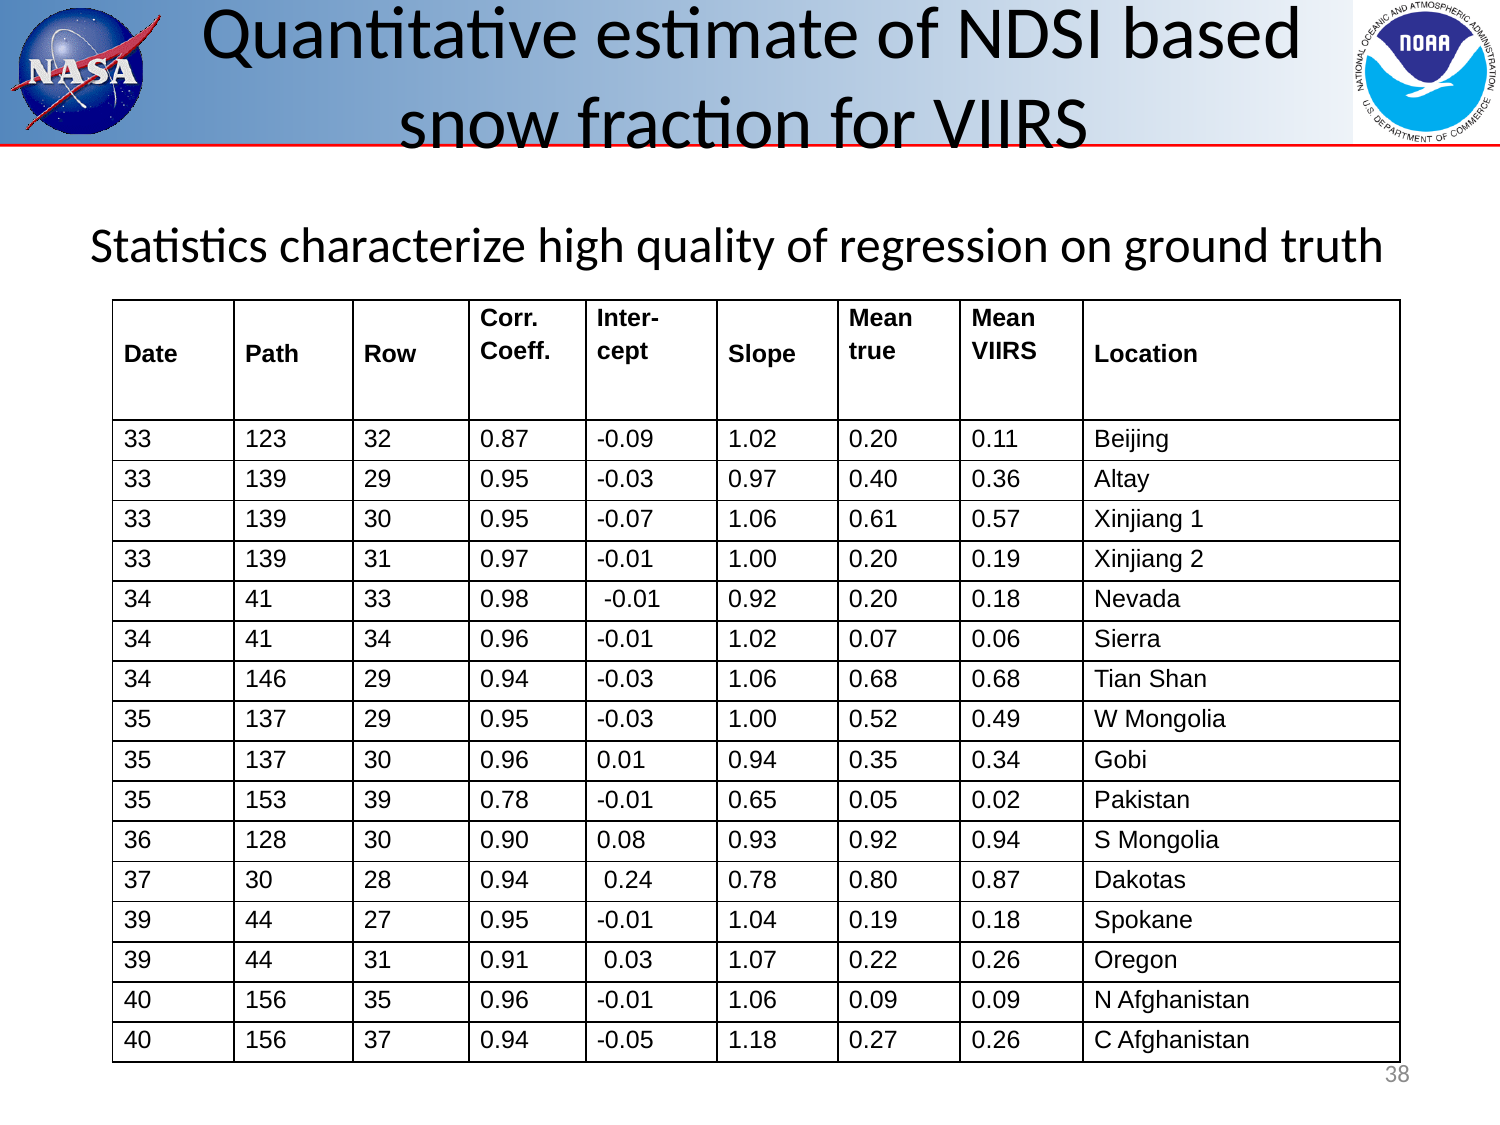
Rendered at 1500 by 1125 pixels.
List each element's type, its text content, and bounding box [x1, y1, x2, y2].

table_header Row [354, 301, 468, 419]
table_cell 0.92 [718, 582, 837, 620]
table_cell -0.03 [587, 662, 716, 700]
table_cell 0.94 [961, 822, 1082, 861]
table_cell 0.57 [961, 501, 1082, 540]
table_cell Sierra [1084, 622, 1399, 660]
table_cell 35 [113, 702, 233, 740]
table_cell 37 [354, 1023, 468, 1061]
table_cell 0.20 [839, 421, 959, 460]
table_cell 0.98 [470, 582, 585, 620]
table_cell 34 [354, 622, 468, 660]
table_cell 139 [235, 501, 352, 540]
table_cell 137 [235, 742, 352, 780]
table_cell 37 [113, 862, 233, 901]
table_cell 40 [113, 1023, 233, 1061]
table_cell -0.01 [587, 542, 716, 580]
table_cell 30 [354, 501, 468, 540]
table_cell 33 [113, 501, 233, 540]
table_cell Spokane [1084, 902, 1399, 941]
table_cell 0.52 [839, 702, 959, 740]
table_cell 137 [235, 702, 352, 740]
table_cell 1.00 [718, 702, 837, 740]
table_cell 1.06 [718, 501, 837, 540]
table_cell 29 [354, 662, 468, 700]
table_cell 0.87 [961, 862, 1082, 901]
table_cell 0.09 [839, 983, 959, 1021]
table_header Mean true [839, 301, 959, 419]
slide_number 38 [1074, 1042, 1425, 1103]
picture [1436, 0, 1498, 144]
table_cell C Afghanistan [1084, 1023, 1399, 1061]
table_cell -0.01 [587, 622, 716, 660]
table_cell 39 [354, 782, 468, 820]
table_cell 156 [235, 1023, 352, 1061]
table_cell 0.06 [961, 622, 1082, 660]
table_cell Gobi [1084, 742, 1399, 780]
table_cell -0.03 [587, 461, 716, 500]
table_cell 44 [235, 943, 352, 981]
table_cell 0.11 [961, 421, 1082, 460]
table_cell -0.01 [587, 983, 716, 1021]
table_cell 31 [354, 542, 468, 580]
table_cell 44 [235, 902, 352, 941]
table_cell W Mongolia [1084, 702, 1399, 740]
table_header Location [1084, 301, 1399, 419]
table_cell 0.19 [839, 902, 959, 941]
table_cell 1.06 [718, 983, 837, 1021]
table_cell -0.07 [587, 501, 716, 540]
table_cell 27 [354, 902, 468, 941]
table_cell Tian Shan [1084, 662, 1399, 700]
table_cell 30 [354, 822, 468, 861]
table_cell Oregon [1084, 943, 1399, 981]
table_cell 31 [354, 943, 468, 981]
table_cell 30 [354, 742, 468, 780]
table_header Date [113, 301, 233, 419]
table_cell 33 [113, 421, 233, 460]
table_cell 0.94 [470, 862, 585, 901]
table_cell 0.24 [587, 862, 716, 901]
table_cell 0.96 [470, 622, 585, 660]
table_cell -0.09 [587, 421, 716, 460]
table_cell 0.78 [718, 862, 837, 901]
table_cell 0.08 [587, 822, 716, 861]
table_cell Pakistan [1084, 782, 1399, 820]
table_cell 0.20 [839, 542, 959, 580]
table_cell 1.07 [718, 943, 837, 981]
table_cell 0.40 [839, 461, 959, 500]
table_cell Beijing [1084, 421, 1399, 460]
table_cell 39 [113, 943, 233, 981]
table_cell 0.68 [839, 662, 959, 700]
table_cell 0.05 [839, 782, 959, 820]
table_cell 0.26 [961, 943, 1082, 981]
table_cell 0.19 [961, 542, 1082, 580]
table_cell 0.94 [470, 662, 585, 700]
table_cell 0.96 [470, 983, 585, 1021]
table_cell Xinjiang 1 [1084, 501, 1399, 540]
table_cell 34 [113, 622, 233, 660]
table_cell 34 [113, 662, 233, 700]
table_cell 0.03 [587, 943, 716, 981]
table_cell 35 [113, 782, 233, 820]
table_cell 0.91 [470, 943, 585, 981]
table_header Path [235, 301, 352, 419]
table_cell 0.90 [470, 822, 585, 861]
table_cell 0.22 [839, 943, 959, 981]
table_cell 0.92 [839, 822, 959, 861]
table_cell 0.95 [470, 902, 585, 941]
table_cell 0.09 [961, 983, 1082, 1021]
table_cell 33 [354, 582, 468, 620]
table_cell 35 [354, 983, 468, 1021]
table_cell 0.01 [587, 742, 716, 780]
table_cell 39 [113, 902, 233, 941]
table_cell 29 [354, 461, 468, 500]
table_cell -0.01 [587, 782, 716, 820]
table_cell 128 [235, 822, 352, 861]
table_cell S Mongolia [1084, 822, 1399, 861]
table_cell 35 [113, 742, 233, 780]
table_cell 0.18 [961, 582, 1082, 620]
table_cell 0.18 [961, 902, 1082, 941]
table_cell 1.06 [718, 662, 837, 700]
table_cell 0.95 [470, 501, 585, 540]
table_cell 0.20 [839, 582, 959, 620]
table_header Corr. Coeff. [470, 301, 585, 419]
table_cell 0.35 [839, 742, 959, 780]
table_cell 0.96 [470, 742, 585, 780]
table_cell 28 [354, 862, 468, 901]
table_cell 0.97 [470, 542, 585, 580]
table_cell 1.02 [718, 622, 837, 660]
table_header Slope [718, 301, 837, 419]
table_cell Altay [1084, 461, 1399, 500]
table_cell 0.87 [470, 421, 585, 460]
table_cell 1.00 [718, 542, 837, 580]
table_cell 0.07 [839, 622, 959, 660]
table_header Inter-cept [587, 301, 716, 419]
list Statistics characterize high quality of regression on ground truth [75, 204, 1425, 1103]
table_cell 123 [235, 421, 352, 460]
table_cell 139 [235, 461, 352, 500]
table_cell 0.95 [470, 461, 585, 500]
table_cell 29 [354, 702, 468, 740]
table_cell 40 [113, 983, 233, 1021]
table_cell -0.01 [587, 582, 716, 620]
table_cell 1.18 [718, 1023, 837, 1061]
table_cell 34 [113, 582, 233, 620]
picture [0, 0, 86, 142]
table_cell 0.95 [470, 702, 585, 740]
table_cell 0.27 [839, 1023, 959, 1061]
table_cell 0.26 [961, 1023, 1082, 1061]
table_cell 41 [235, 582, 352, 620]
table_cell 0.65 [718, 782, 837, 820]
table_cell Dakotas [1084, 862, 1399, 901]
table_cell 0.02 [961, 782, 1082, 820]
table_cell 1.04 [718, 902, 837, 941]
table_cell 30 [235, 862, 352, 901]
table_cell 153 [235, 782, 352, 820]
table_cell 0.78 [470, 782, 585, 820]
table_cell -0.03 [587, 702, 716, 740]
table_cell 0.49 [961, 702, 1082, 740]
table_header Mean VIIRS [961, 301, 1082, 419]
table_cell 36 [113, 822, 233, 861]
table_cell 156 [235, 983, 352, 1021]
table_cell 0.68 [961, 662, 1082, 700]
table_cell 0.93 [718, 822, 837, 861]
table_cell 33 [113, 542, 233, 580]
table_cell 146 [235, 662, 352, 700]
table_cell 0.94 [470, 1023, 585, 1061]
table_cell 0.34 [961, 742, 1082, 780]
table_cell -0.05 [587, 1023, 716, 1061]
table_cell N Afghanistan [1084, 983, 1399, 1021]
table_cell 139 [235, 542, 352, 580]
title Quantitative estimate of NDSI based snow fraction for VIIRS [86, 0, 1436, 168]
table_cell 0.94 [718, 742, 837, 780]
table_cell Nevada [1084, 582, 1399, 620]
table_cell 1.02 [718, 421, 837, 460]
table_cell Xinjiang 2 [1084, 542, 1399, 580]
table_cell 0.97 [718, 461, 837, 500]
table_cell 0.80 [839, 862, 959, 901]
table_cell 33 [113, 461, 233, 500]
table_cell 0.36 [961, 461, 1082, 500]
table_cell -0.01 [587, 902, 716, 941]
table_cell 41 [235, 622, 352, 660]
table_cell 32 [354, 421, 468, 460]
table_cell 0.61 [839, 501, 959, 540]
